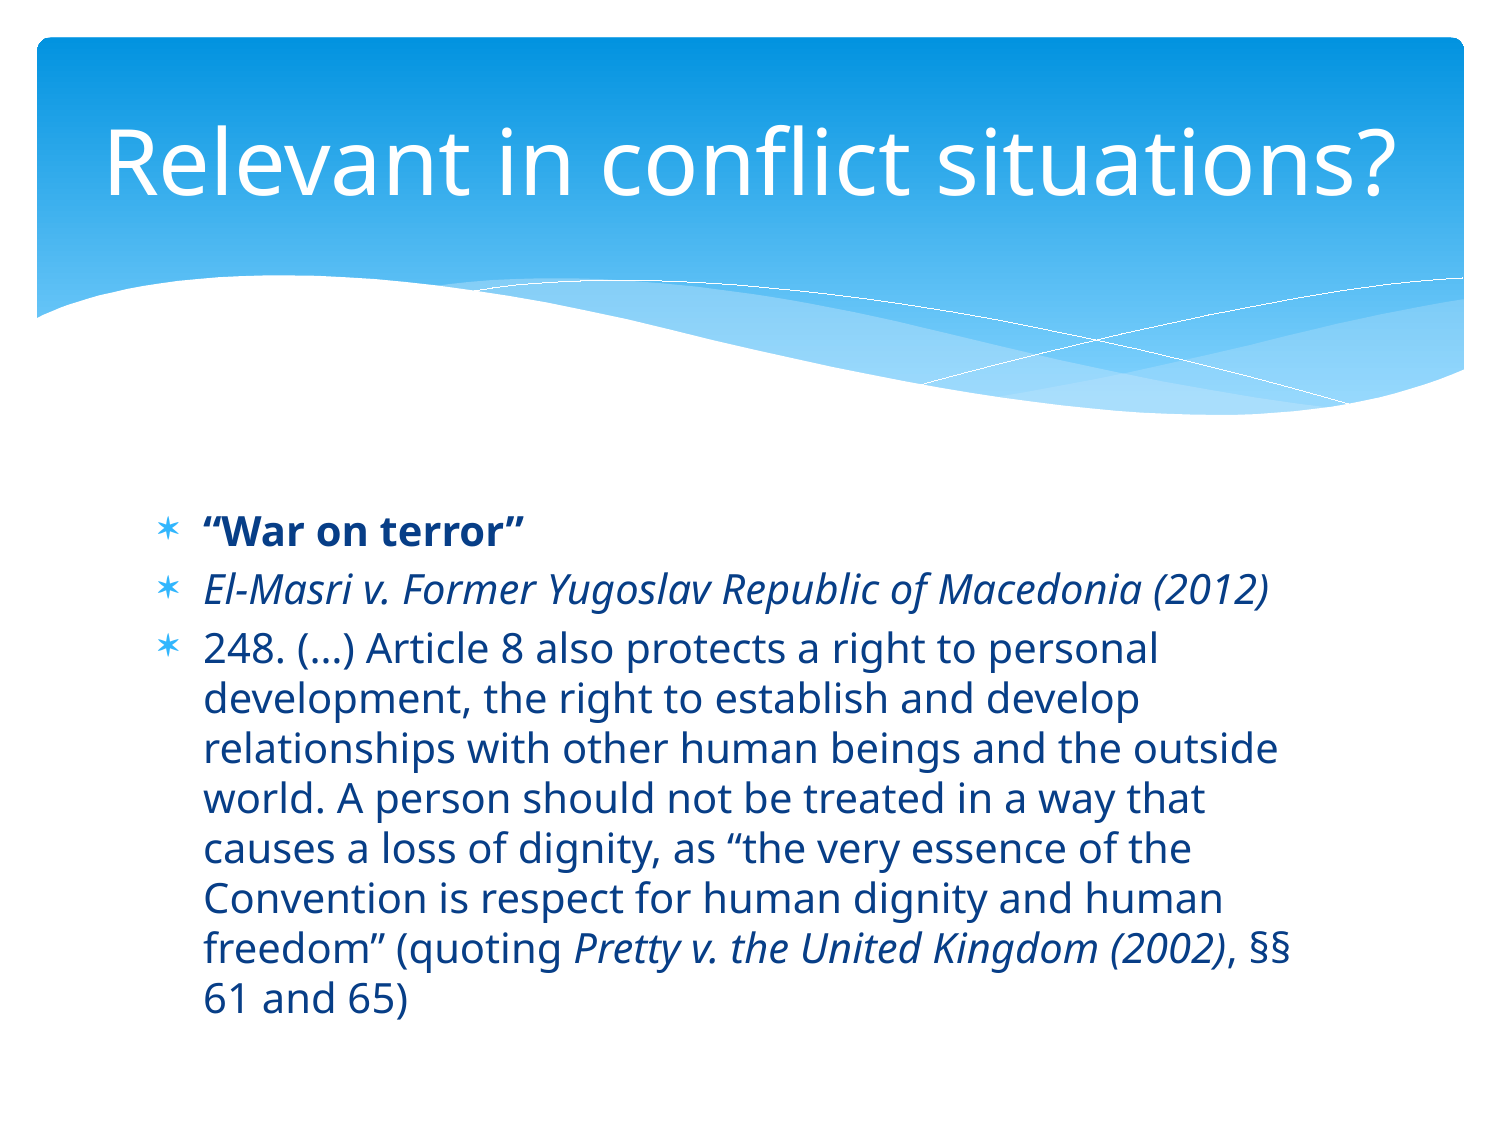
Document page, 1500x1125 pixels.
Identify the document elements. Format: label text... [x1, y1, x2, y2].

title Relevant in conflict situations? [75, 55, 1425, 261]
list “War on terror” El-Masri v. Former Yugoslav Republic of Macedonia (2012) 248. (…) Article 8 also protects a right to personal development, the right to establish and develop relationships with other human beings and the outside world. A person should not be treated in a way that causes a loss of dignity, as “the very essence of the Convention is respect for human dignity and human freedom” (quoting Pretty v. the United Kingdom (2002), §§ 61 and 65) [143, 438, 1359, 1005]
